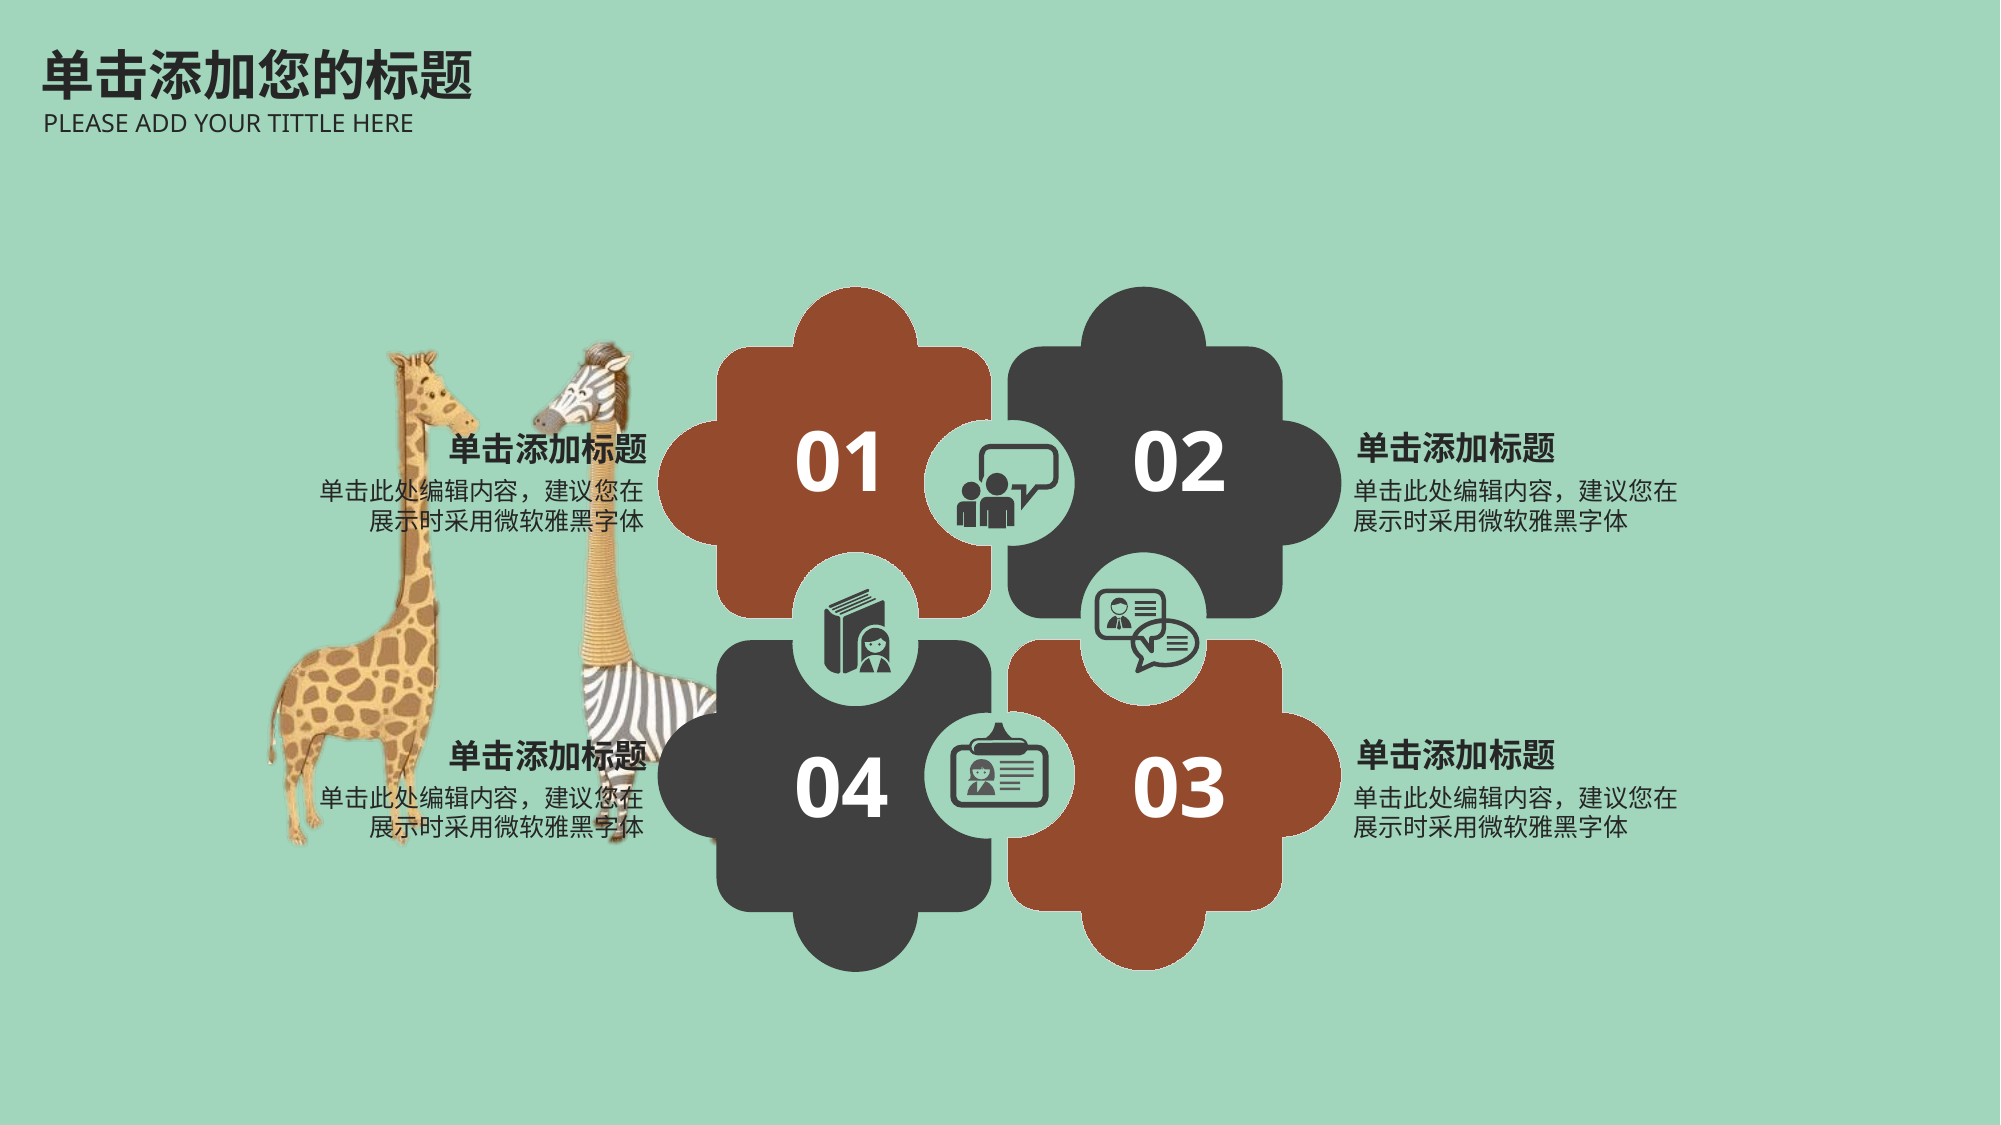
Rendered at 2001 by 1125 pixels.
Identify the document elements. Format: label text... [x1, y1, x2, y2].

text_box 单击此处编辑内容，建议您在展示时采用微软雅黑字体 [1353, 782, 1698, 842]
text_box [950, 722, 1049, 808]
text_box [824, 588, 877, 674]
text_box 单击添加标题 [1341, 726, 1726, 782]
text_box [978, 443, 1059, 511]
text_box 单击此处编辑内容，建议您在展示时采用微软雅黑字体 [318, 782, 645, 842]
text_box [979, 472, 1015, 529]
text_box 单击此处编辑内容，建议您在展示时采用微软雅黑字体 [1353, 475, 1698, 536]
text_box [1007, 639, 1341, 971]
text_box [999, 787, 1021, 791]
text_box [657, 286, 992, 619]
text_box 03 [1117, 726, 1243, 842]
text_box [859, 627, 891, 673]
text_box 单击此处编辑内容，建议您在展示时采用微软雅黑字体 [318, 475, 645, 536]
text_box [999, 781, 1021, 785]
text_box 02 [1117, 400, 1243, 516]
text_box [658, 640, 992, 972]
text_box 01 [779, 400, 905, 516]
text_box [1007, 286, 1342, 619]
text_box [967, 759, 996, 796]
text_box 单击添加标题 [288, 420, 664, 477]
text_box [842, 600, 885, 674]
text_box [956, 481, 981, 527]
text_box 单击添加标题 [1341, 419, 1726, 476]
text_box 04 [779, 726, 905, 842]
text_box [1094, 588, 1200, 674]
text_box [999, 760, 1034, 764]
text_box 单击添加标题 [288, 727, 664, 783]
text_box [999, 767, 1034, 771]
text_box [25, 34, 516, 146]
picture [171, 309, 809, 893]
